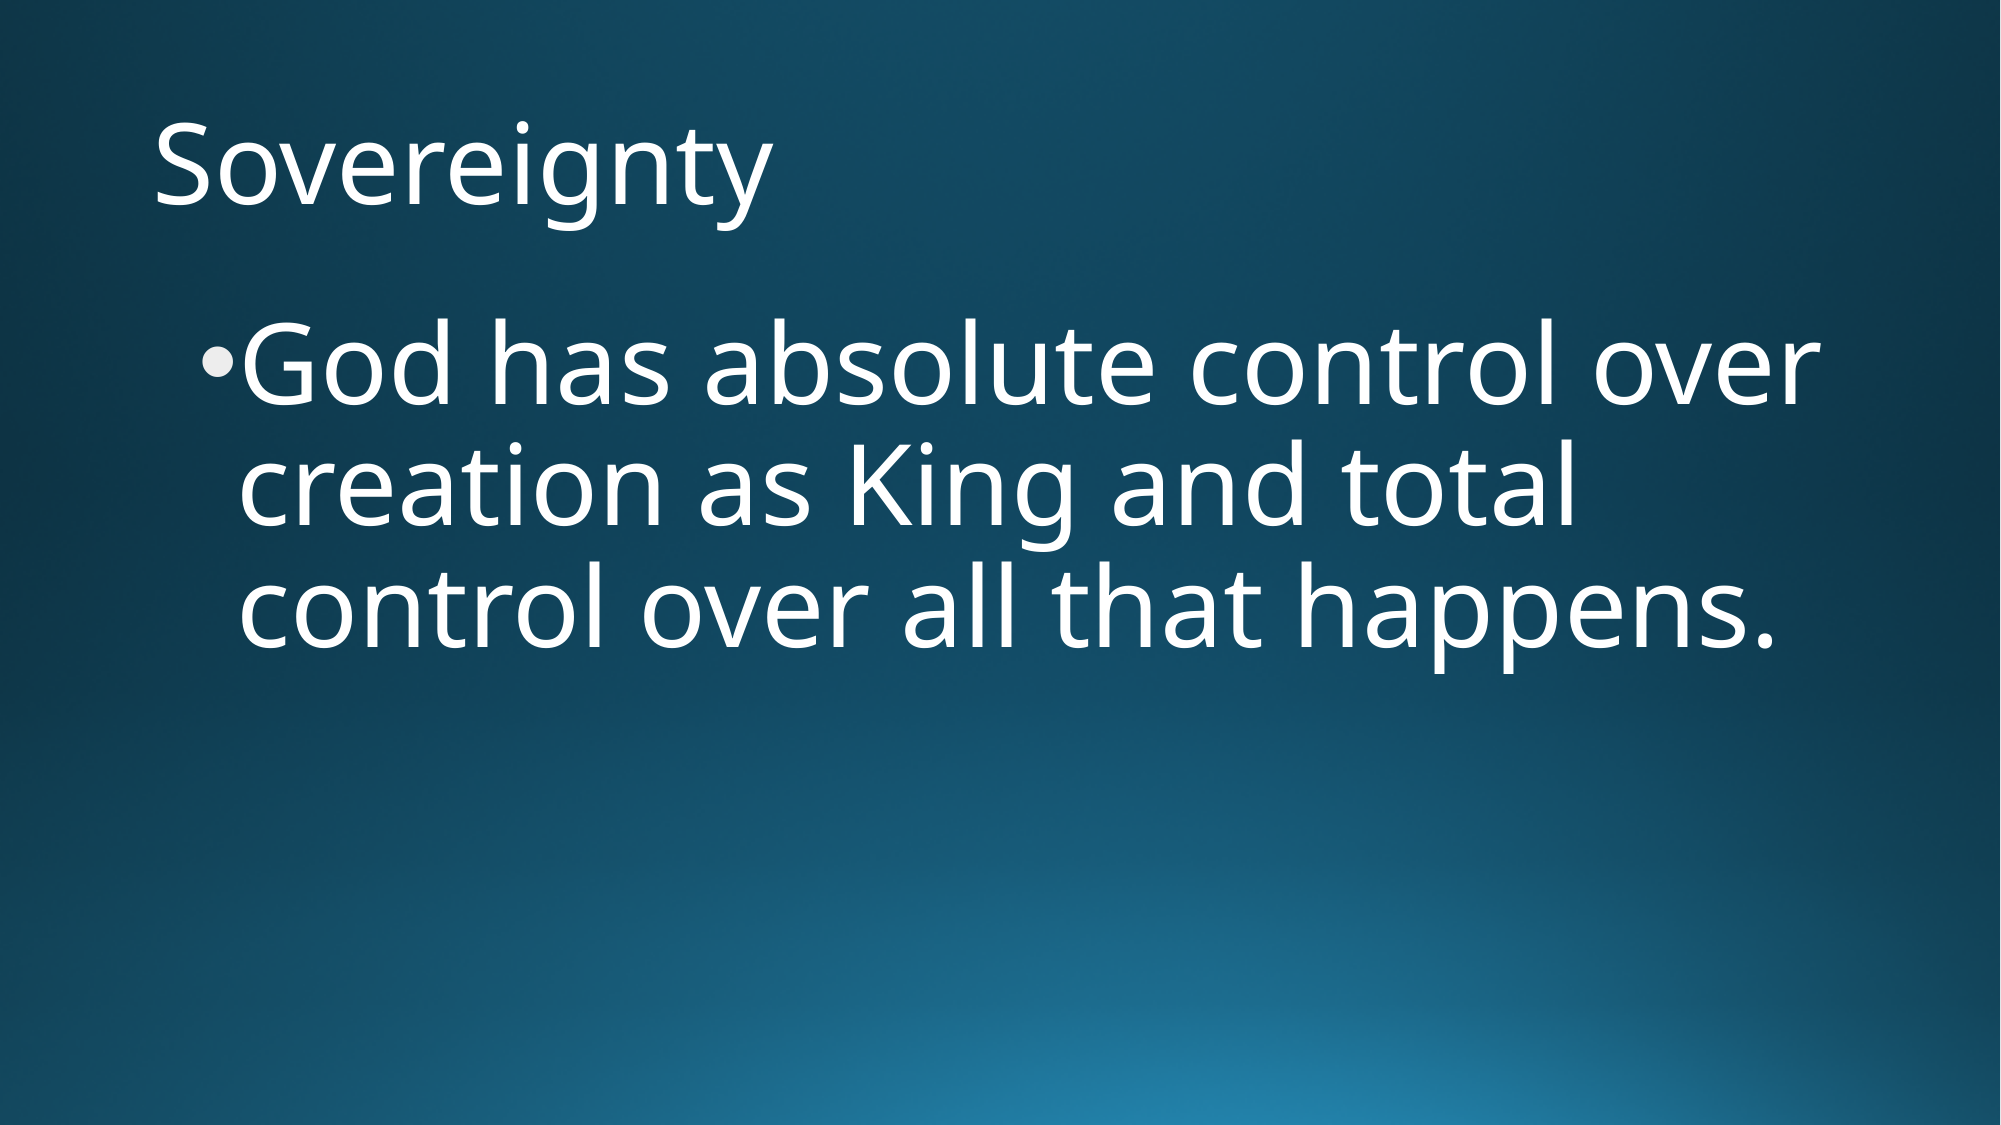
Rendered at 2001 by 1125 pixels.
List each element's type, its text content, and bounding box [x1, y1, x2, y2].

list God has absolute control over creation as King and total control over all that happens. [183, 299, 1863, 1014]
picture [0, 0, 2001, 1125]
title Sovereignty [137, 59, 1863, 278]
